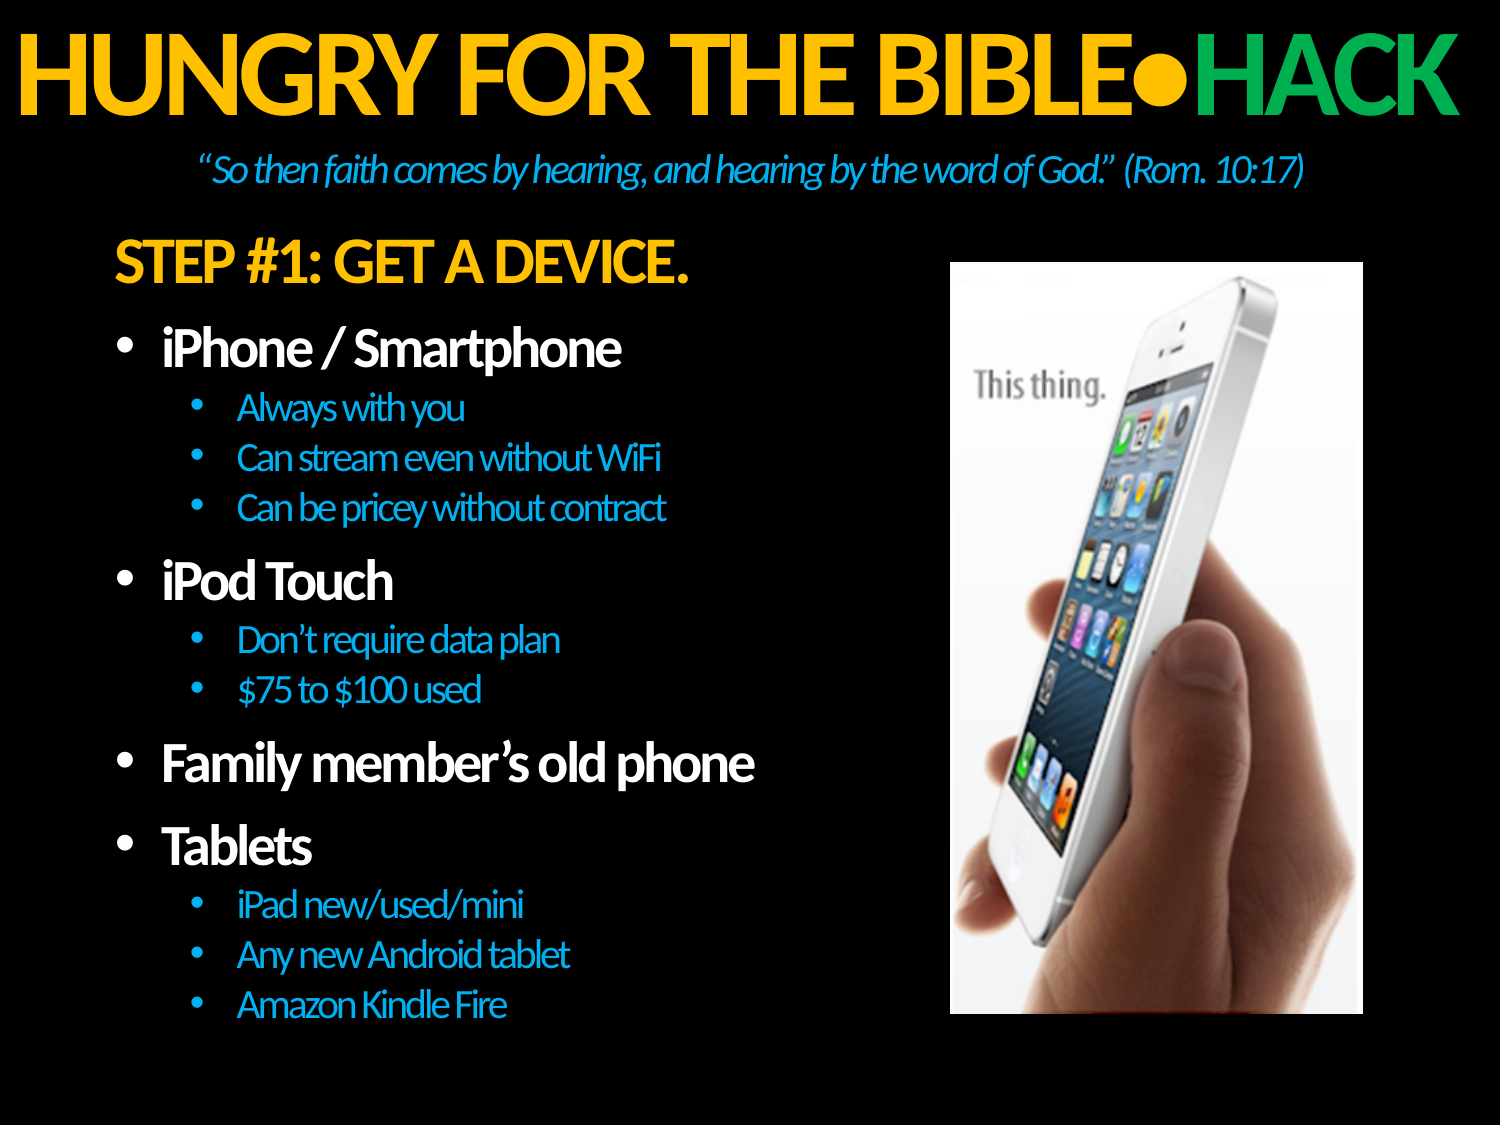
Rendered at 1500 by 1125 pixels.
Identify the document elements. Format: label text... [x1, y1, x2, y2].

picture [949, 262, 1363, 1015]
text_box STEP #1: GET A DEVICE. iPhone / Smartphone Always with you Can stream even without WiFi Can be pricey without contract iPod Touch Don’t require data plan $75 to $100 used Family member’s old phone Tablets iPad new/used/mini Any new Android tablet Amazon Kindle Fire [99, 224, 800, 1125]
text_box “So then faith comes by hearing, and hearing by the word of God.” (Rom. 10:17) [0, 134, 1500, 200]
text_box HUNGRY FOR THE BIBLE•HACK [0, 0, 1500, 134]
